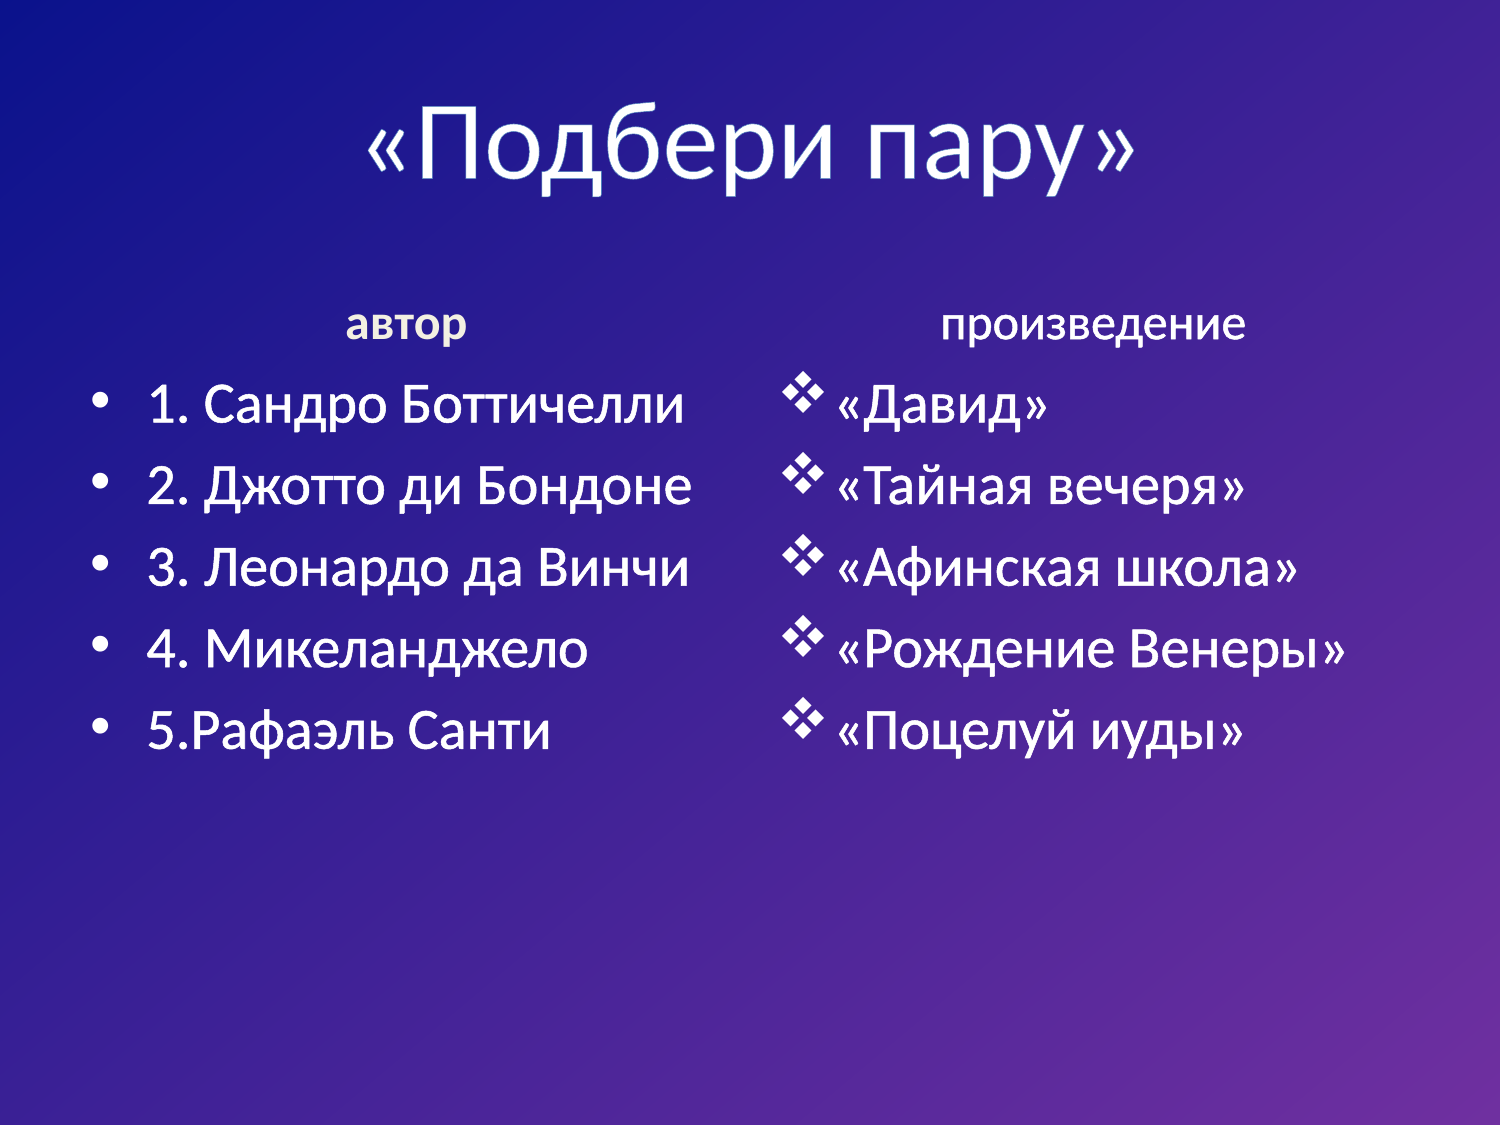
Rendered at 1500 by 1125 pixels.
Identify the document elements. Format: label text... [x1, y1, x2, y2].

text_box «Подбери пару» [93, 58, 1407, 209]
list «Давид» «Тайная вечеря» «Афинская школа» «Рождение Венеры» «Поцелуй иуды» [761, 356, 1425, 1005]
list 1. Сандро Боттичелли 2. Джотто ди Бондоне 3. Леонардо да Винчи 4. Микеланджело 5.Рафаэль Санти [75, 356, 738, 1005]
list автор [75, 251, 738, 356]
list произведение [761, 251, 1425, 356]
title [75, 45, 1425, 233]
